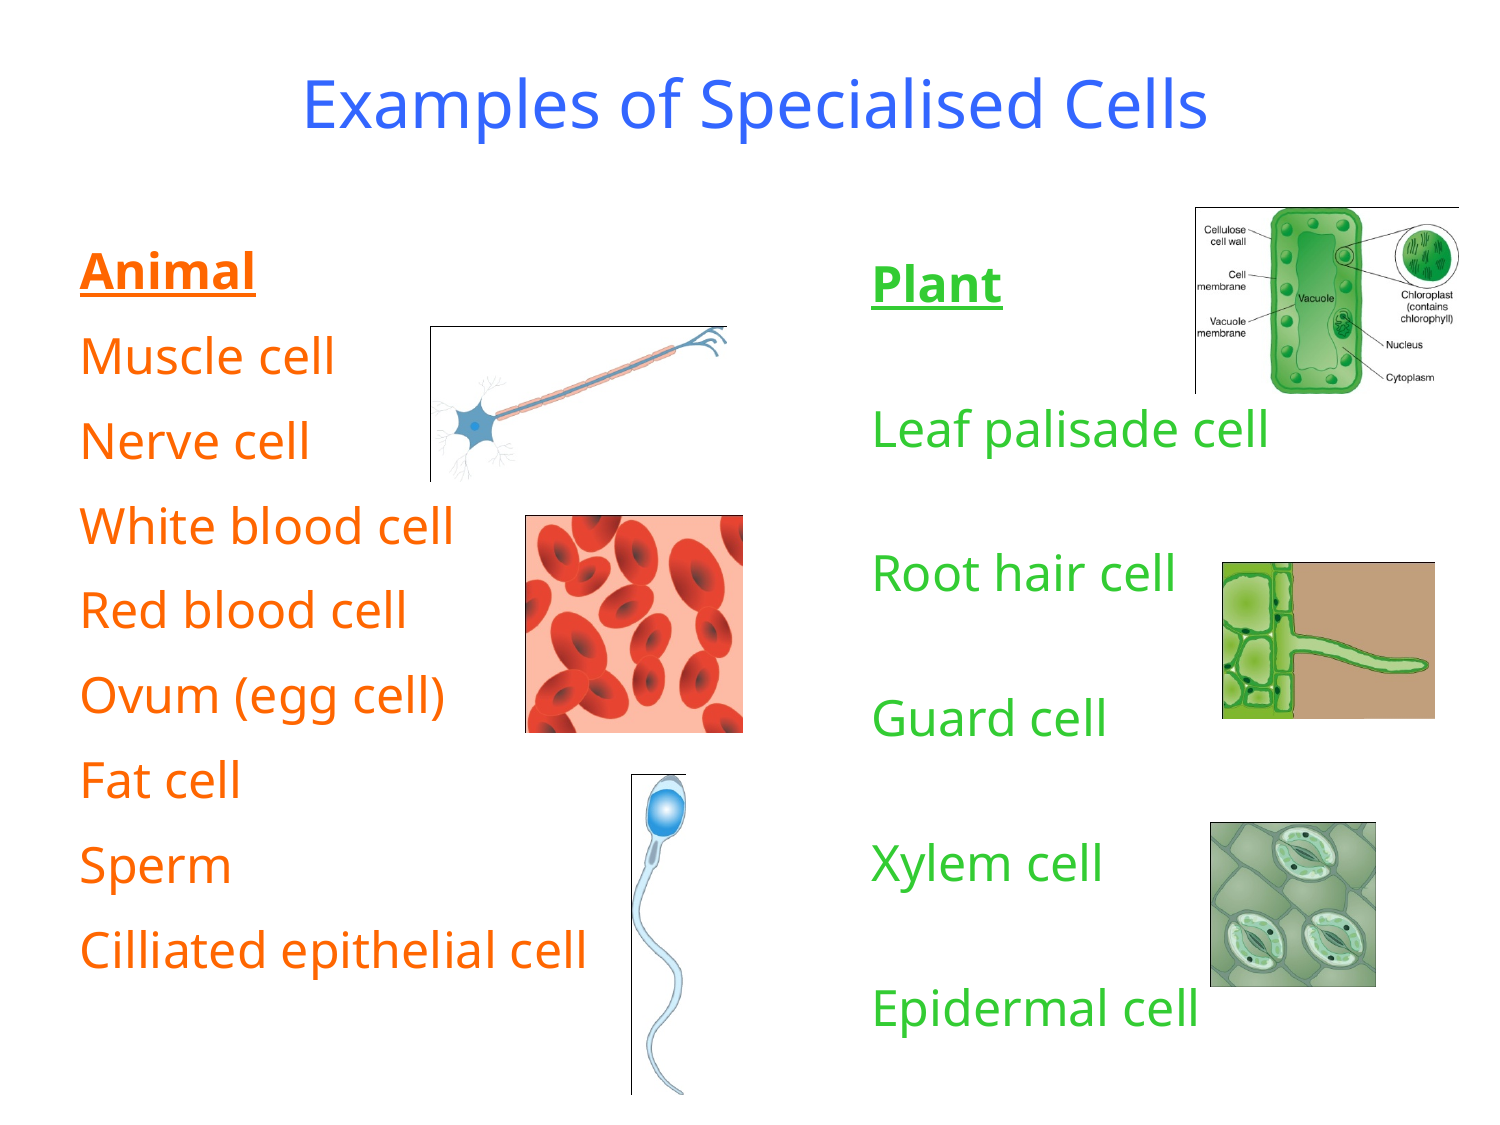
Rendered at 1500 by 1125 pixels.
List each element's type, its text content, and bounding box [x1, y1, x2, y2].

picture [1195, 207, 1460, 395]
picture [1210, 822, 1376, 988]
text_box Animal Muscle cell Nerve cell White blood cell Red blood cell Ovum (egg cell) Fat cell Sperm Cilliated epithelial cell [64, 231, 656, 987]
picture [525, 515, 743, 733]
text_box Examples of Specialised Cells [147, 54, 1365, 150]
picture [430, 326, 727, 482]
picture [1222, 562, 1436, 719]
picture [631, 774, 686, 1095]
text_box Plant Leaf palisade cell Root hair cell Guard cell Xylem cell Epidermal cell [856, 184, 1447, 1045]
